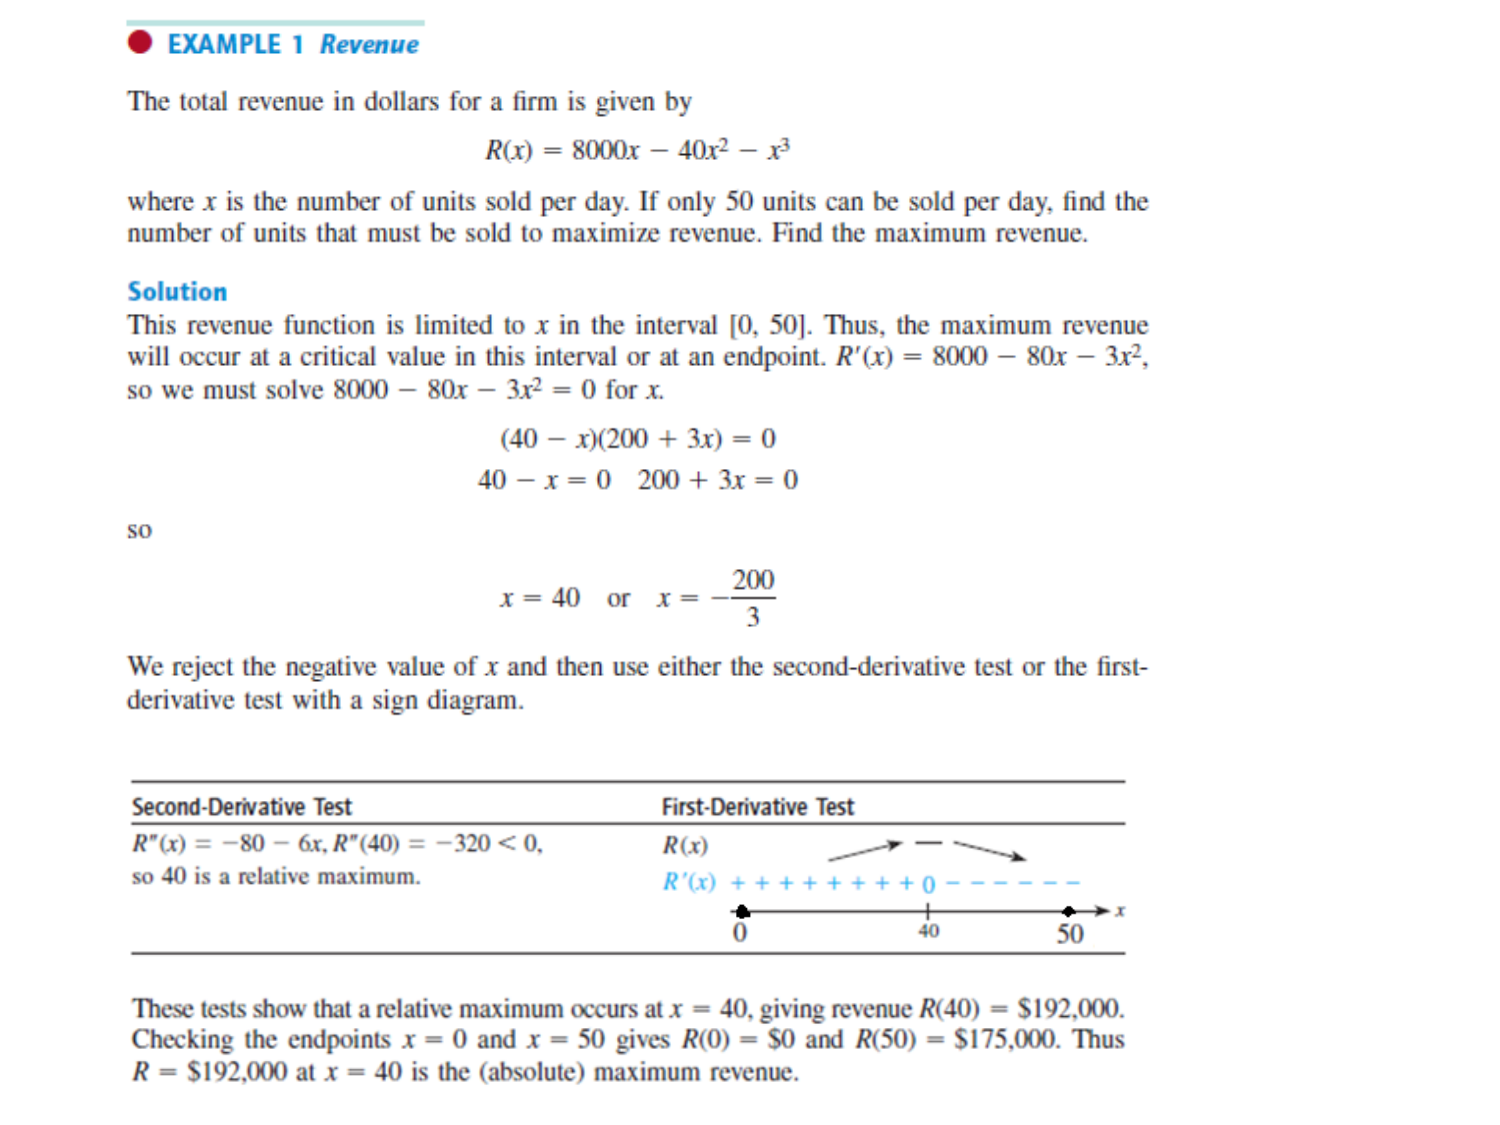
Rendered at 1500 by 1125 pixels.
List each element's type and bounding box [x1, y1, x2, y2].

picture [123, 0, 1175, 730]
picture [123, 774, 1131, 1099]
